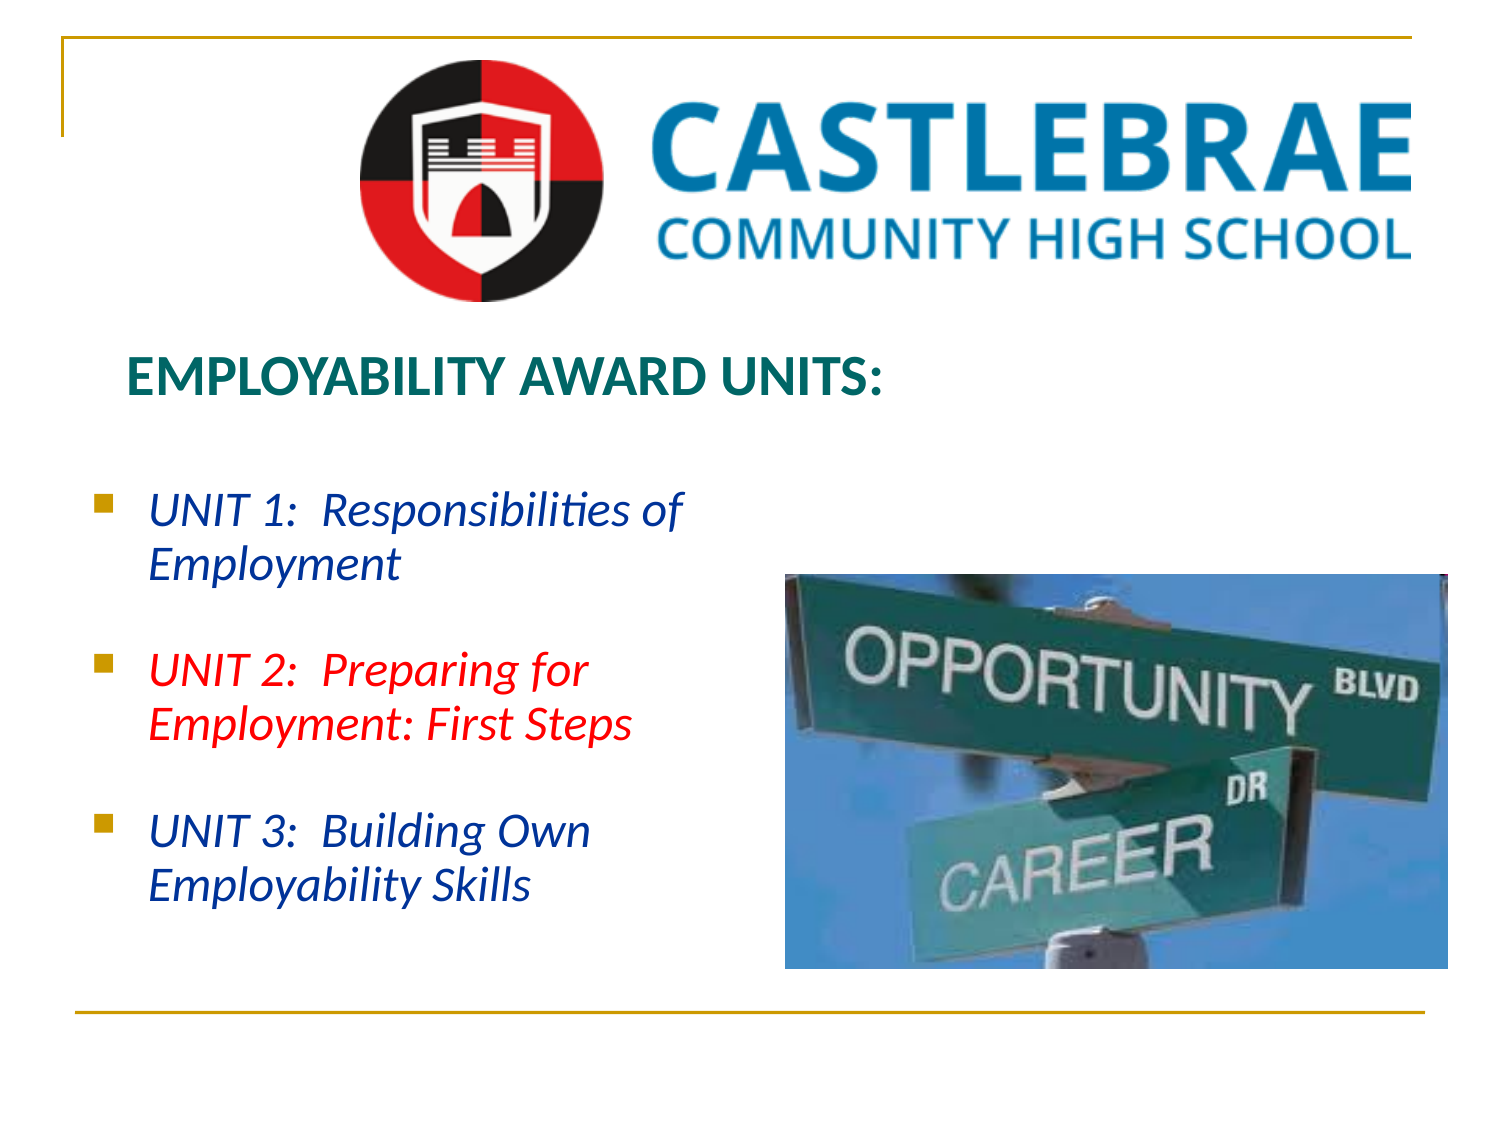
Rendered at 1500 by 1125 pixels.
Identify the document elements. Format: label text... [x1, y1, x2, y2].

picture [359, 59, 1411, 302]
picture [1378, 118, 1411, 176]
text_box EMPLOYABILITY AWARD UNITS: [112, 338, 1058, 416]
list UNIT 1: Responsibilities of Employment UNIT 2: Preparing for Employment: First Steps UNIT 3: Building Own Employability Skills [76, 420, 762, 977]
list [785, 573, 1449, 969]
